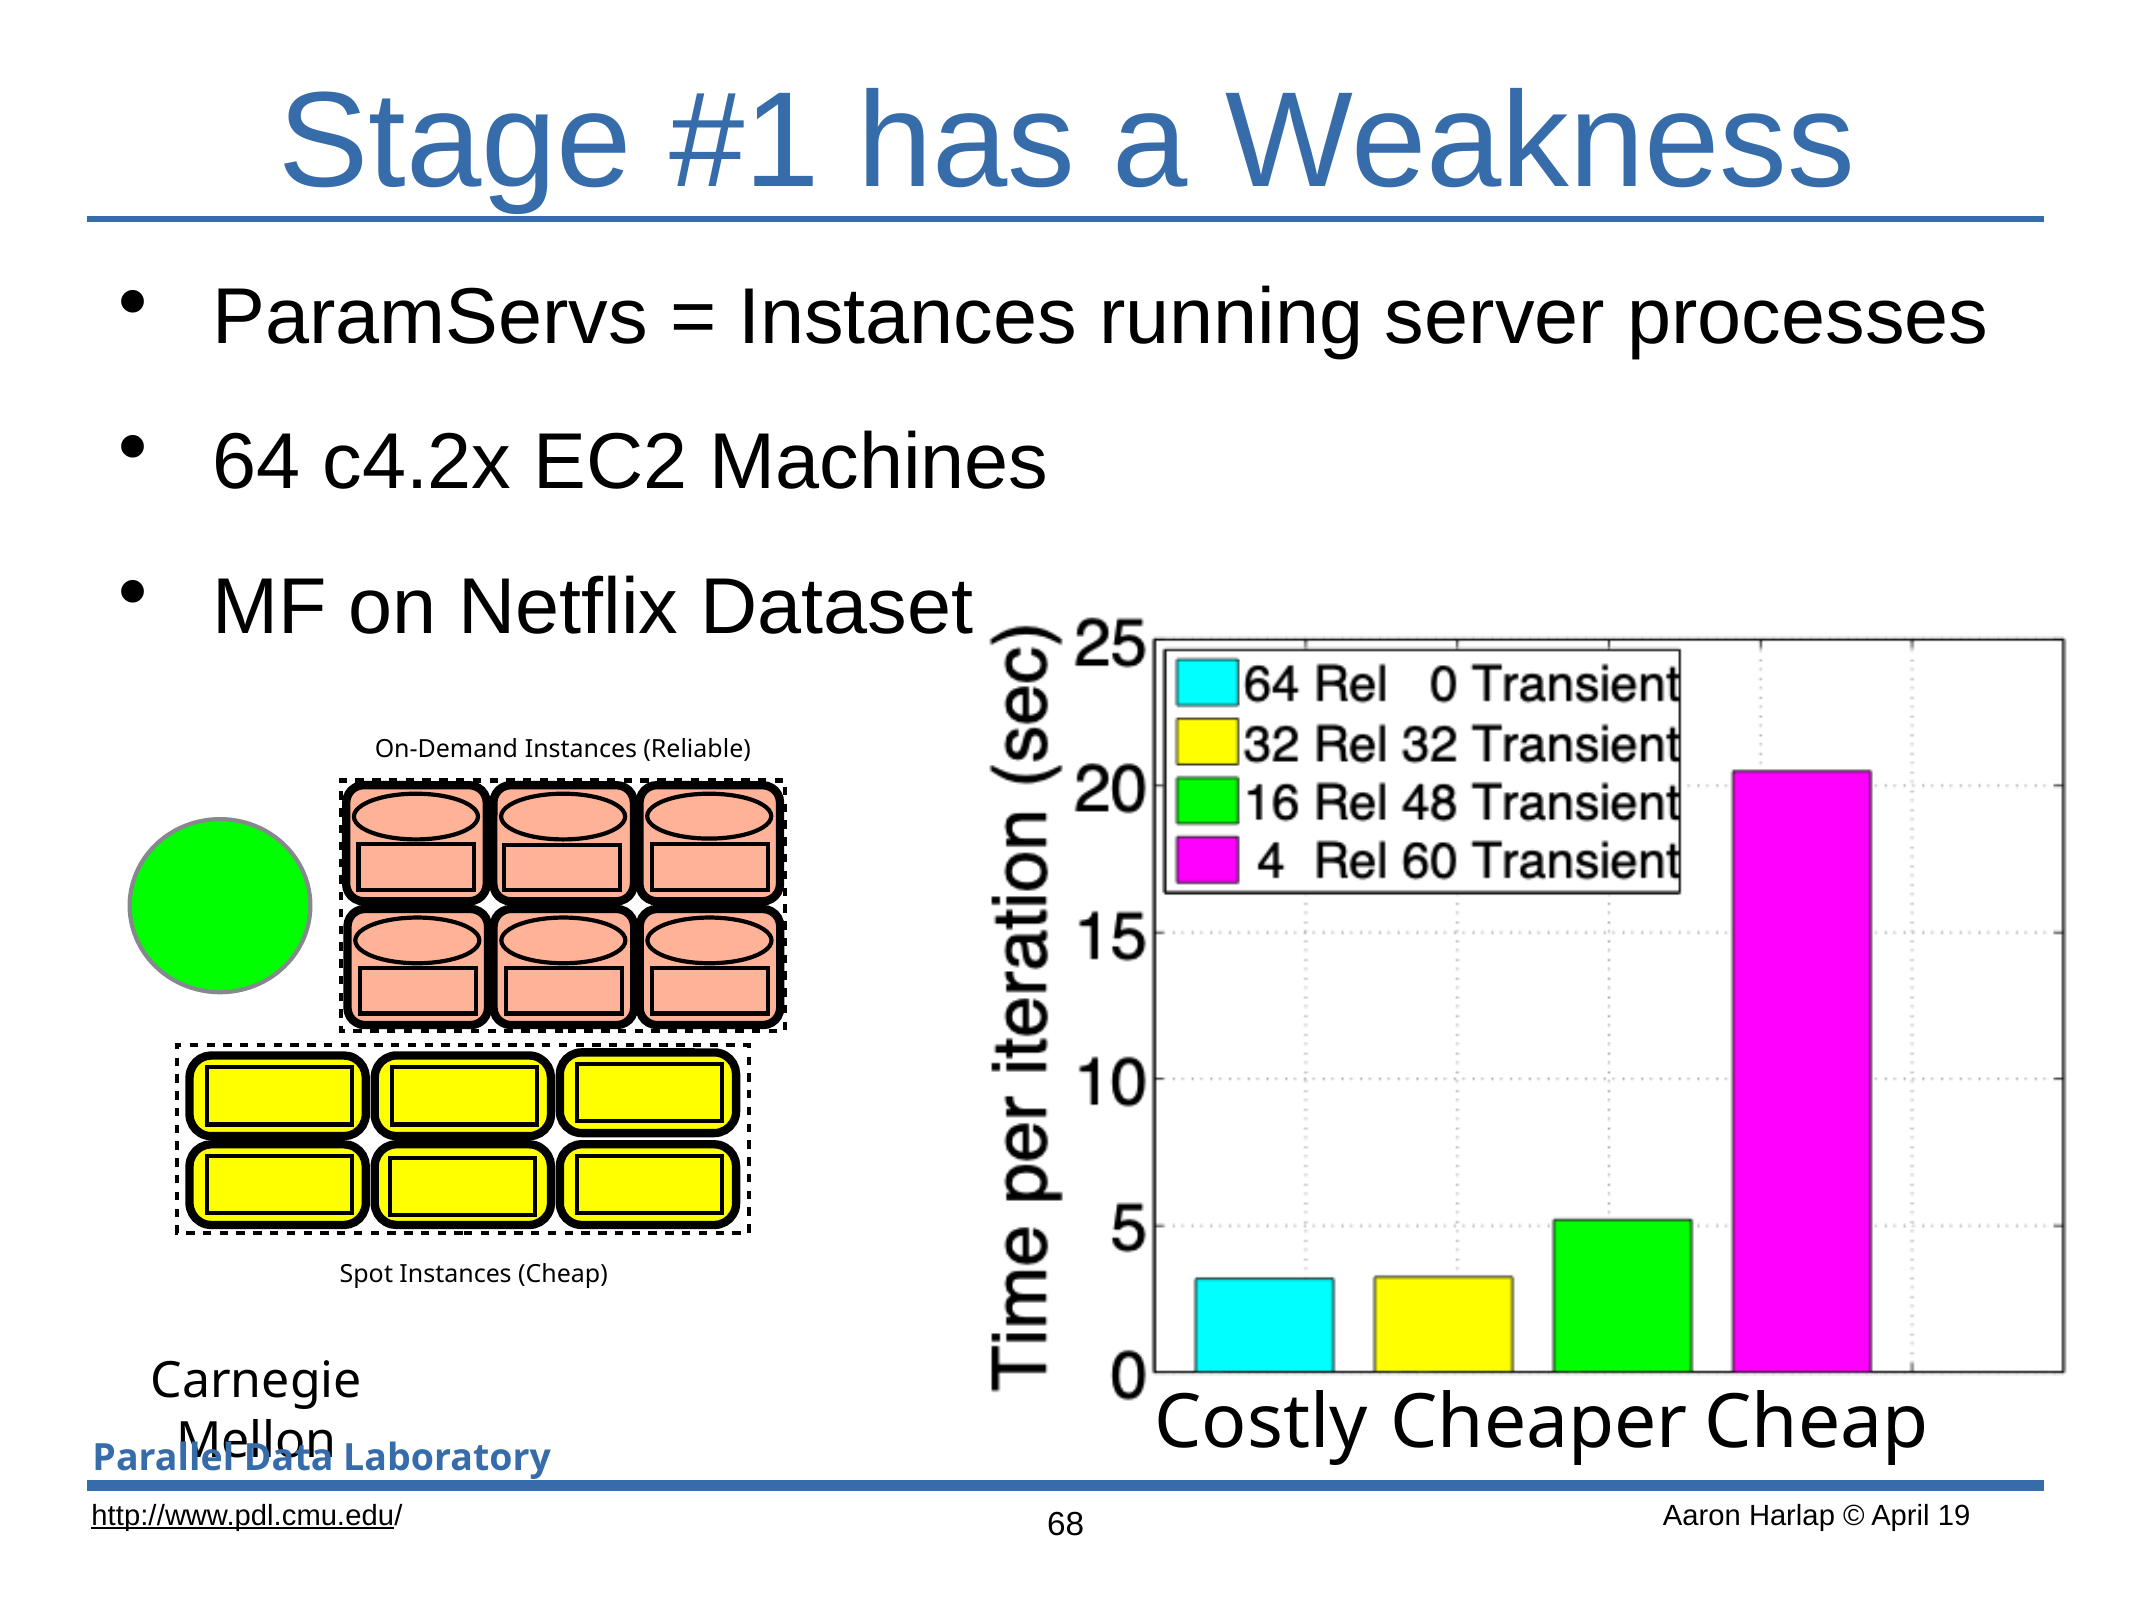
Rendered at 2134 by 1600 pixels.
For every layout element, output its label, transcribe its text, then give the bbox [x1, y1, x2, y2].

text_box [129, 721, 836, 1298]
title Stage #1 has a Weakness [3, 41, 2132, 224]
text_box Cheaper [1382, 1416, 1697, 1471]
list ParamServs = Instances running server processes 64 c4.2x EC2 Machines MF on Netflix Dataset [57, 255, 2074, 1195]
text_box Cheap [1697, 1416, 1938, 1471]
text_box Costly [1146, 1416, 1377, 1471]
picture [986, 609, 2080, 1410]
slide_number 68 [1037, 1493, 1094, 1548]
